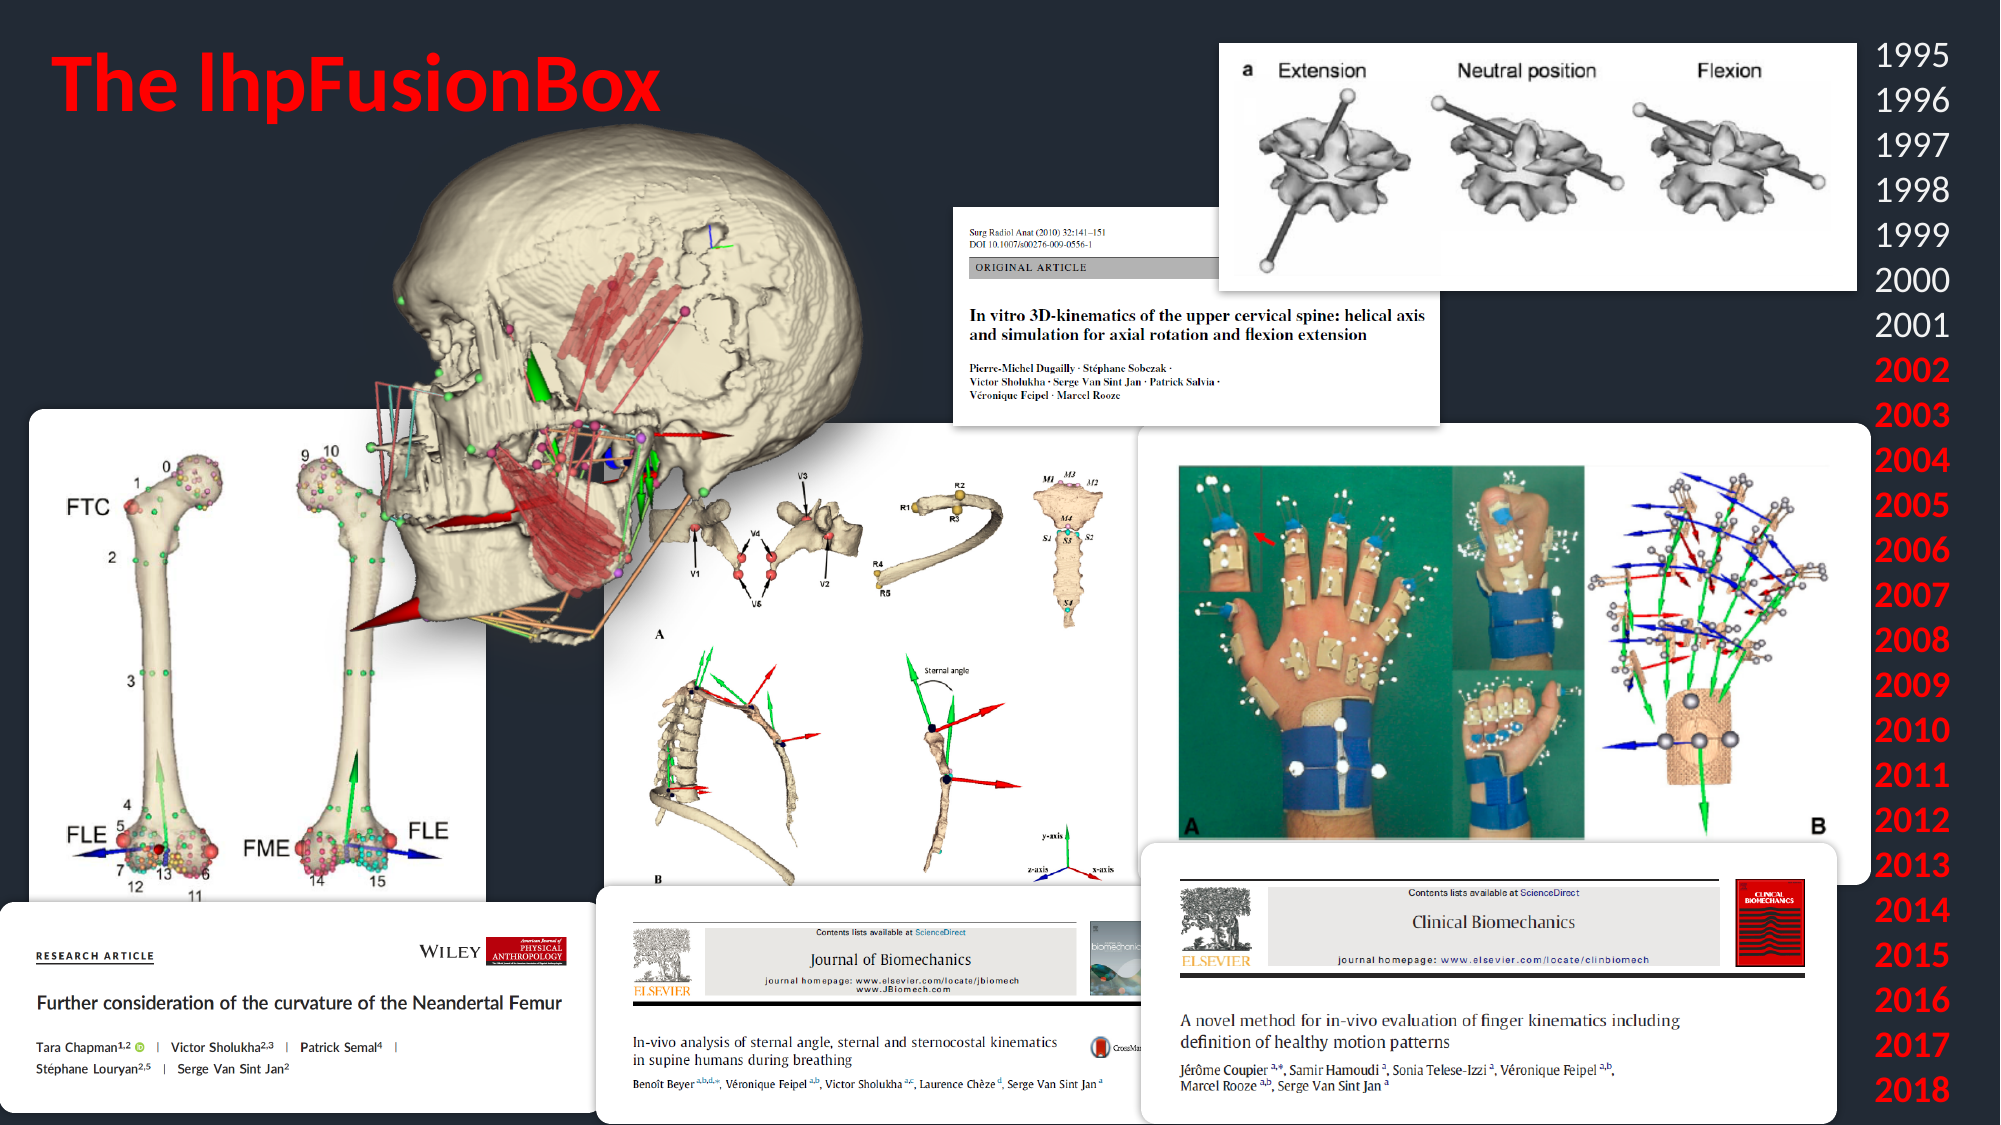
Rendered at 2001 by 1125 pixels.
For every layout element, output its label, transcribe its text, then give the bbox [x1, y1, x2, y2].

text_box 1995 1996 1997 1998 1999 2000 2001 2002 2003 2004 2005 2006 2007 2008 2009 2010 2011 2012 2013 2014 2015 2016 2017 2018 [1859, 22, 1966, 1118]
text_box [29, 440, 573, 1082]
text_box The lhpFusionBox [36, 20, 678, 136]
picture [258, 79, 930, 659]
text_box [1169, 453, 1840, 1094]
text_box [626, 453, 1150, 1094]
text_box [967, 57, 1843, 412]
